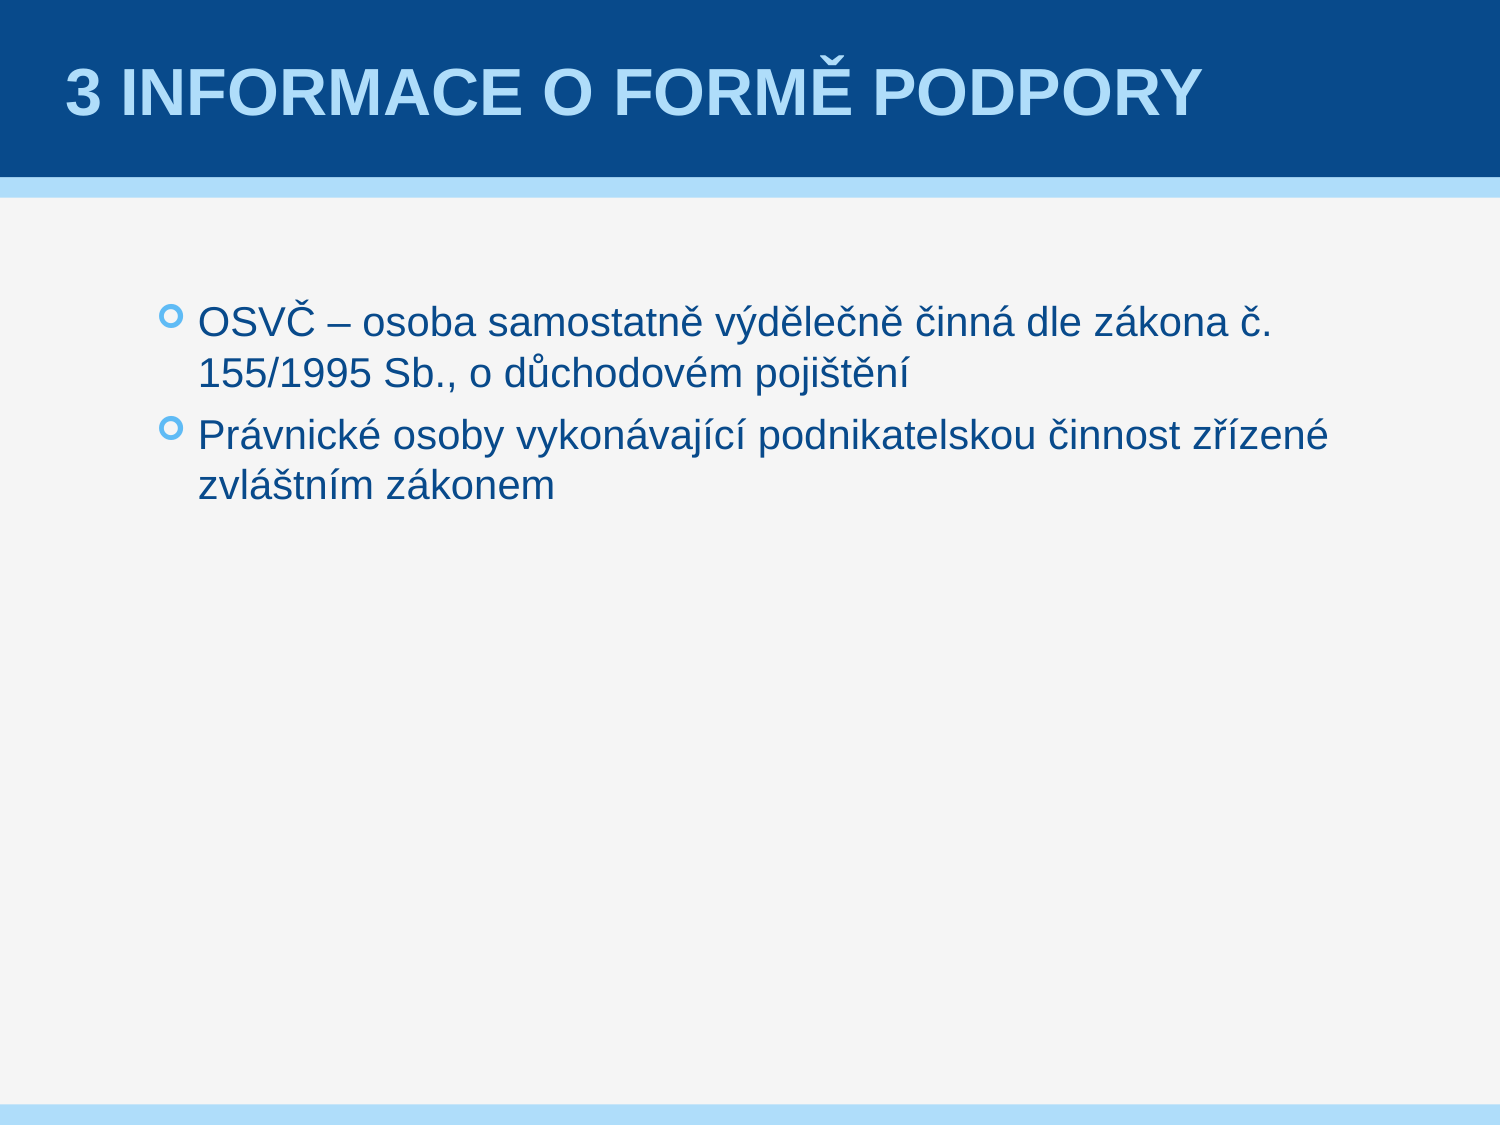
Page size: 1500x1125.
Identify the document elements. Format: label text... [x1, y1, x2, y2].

title 3 Informace o formě podpory [59, 0, 1441, 178]
list OSVČ – osoba samostatně výdělečně činná dle zákona č. 155/1995 Sb., o důchodovém pojištění Právnické osoby vykonávající podnikatelskou činnost zřízené zvláštním zákonem [88, 295, 1412, 1004]
